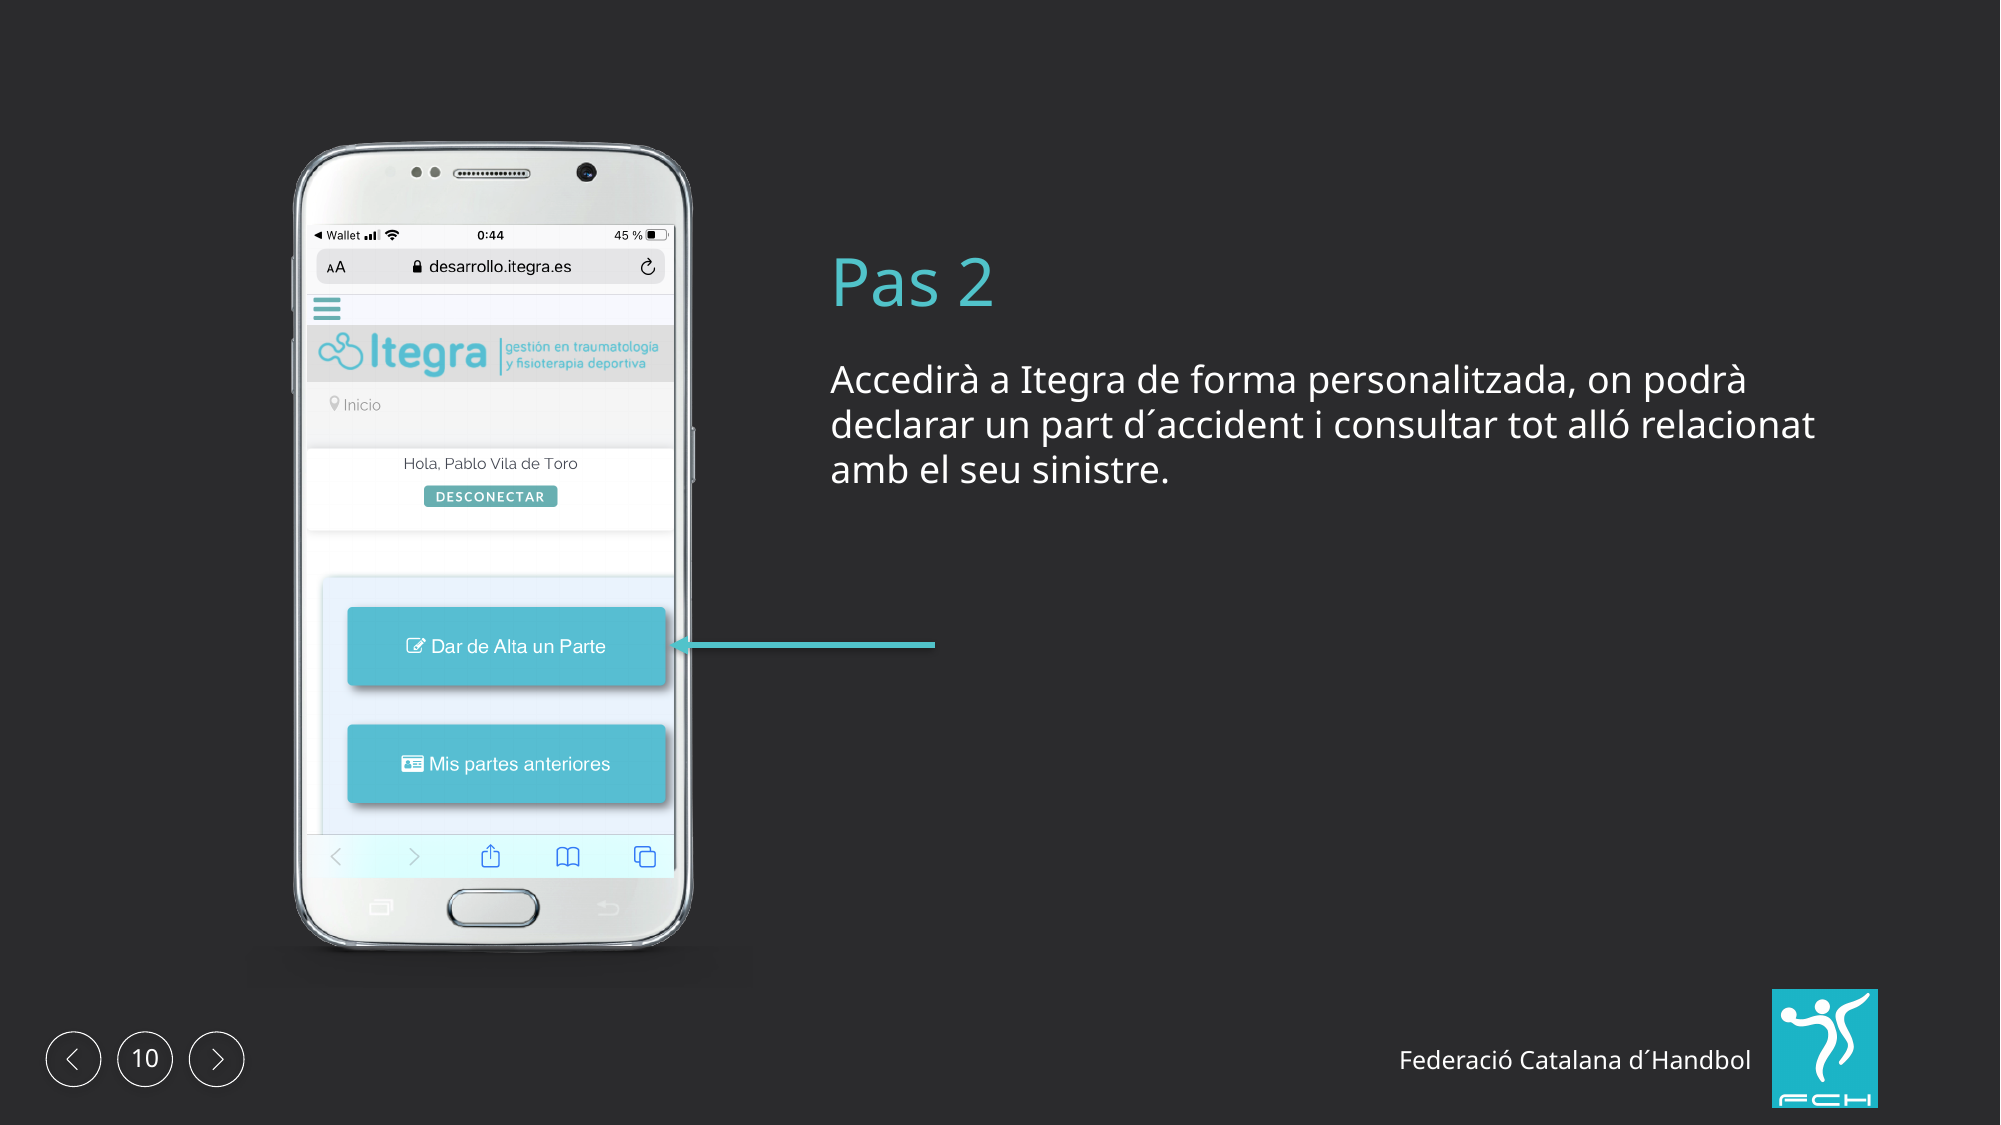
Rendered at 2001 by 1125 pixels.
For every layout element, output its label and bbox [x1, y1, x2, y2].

picture [1772, 989, 1878, 1108]
text_box [830, 249, 1871, 493]
picture [228, 119, 753, 988]
